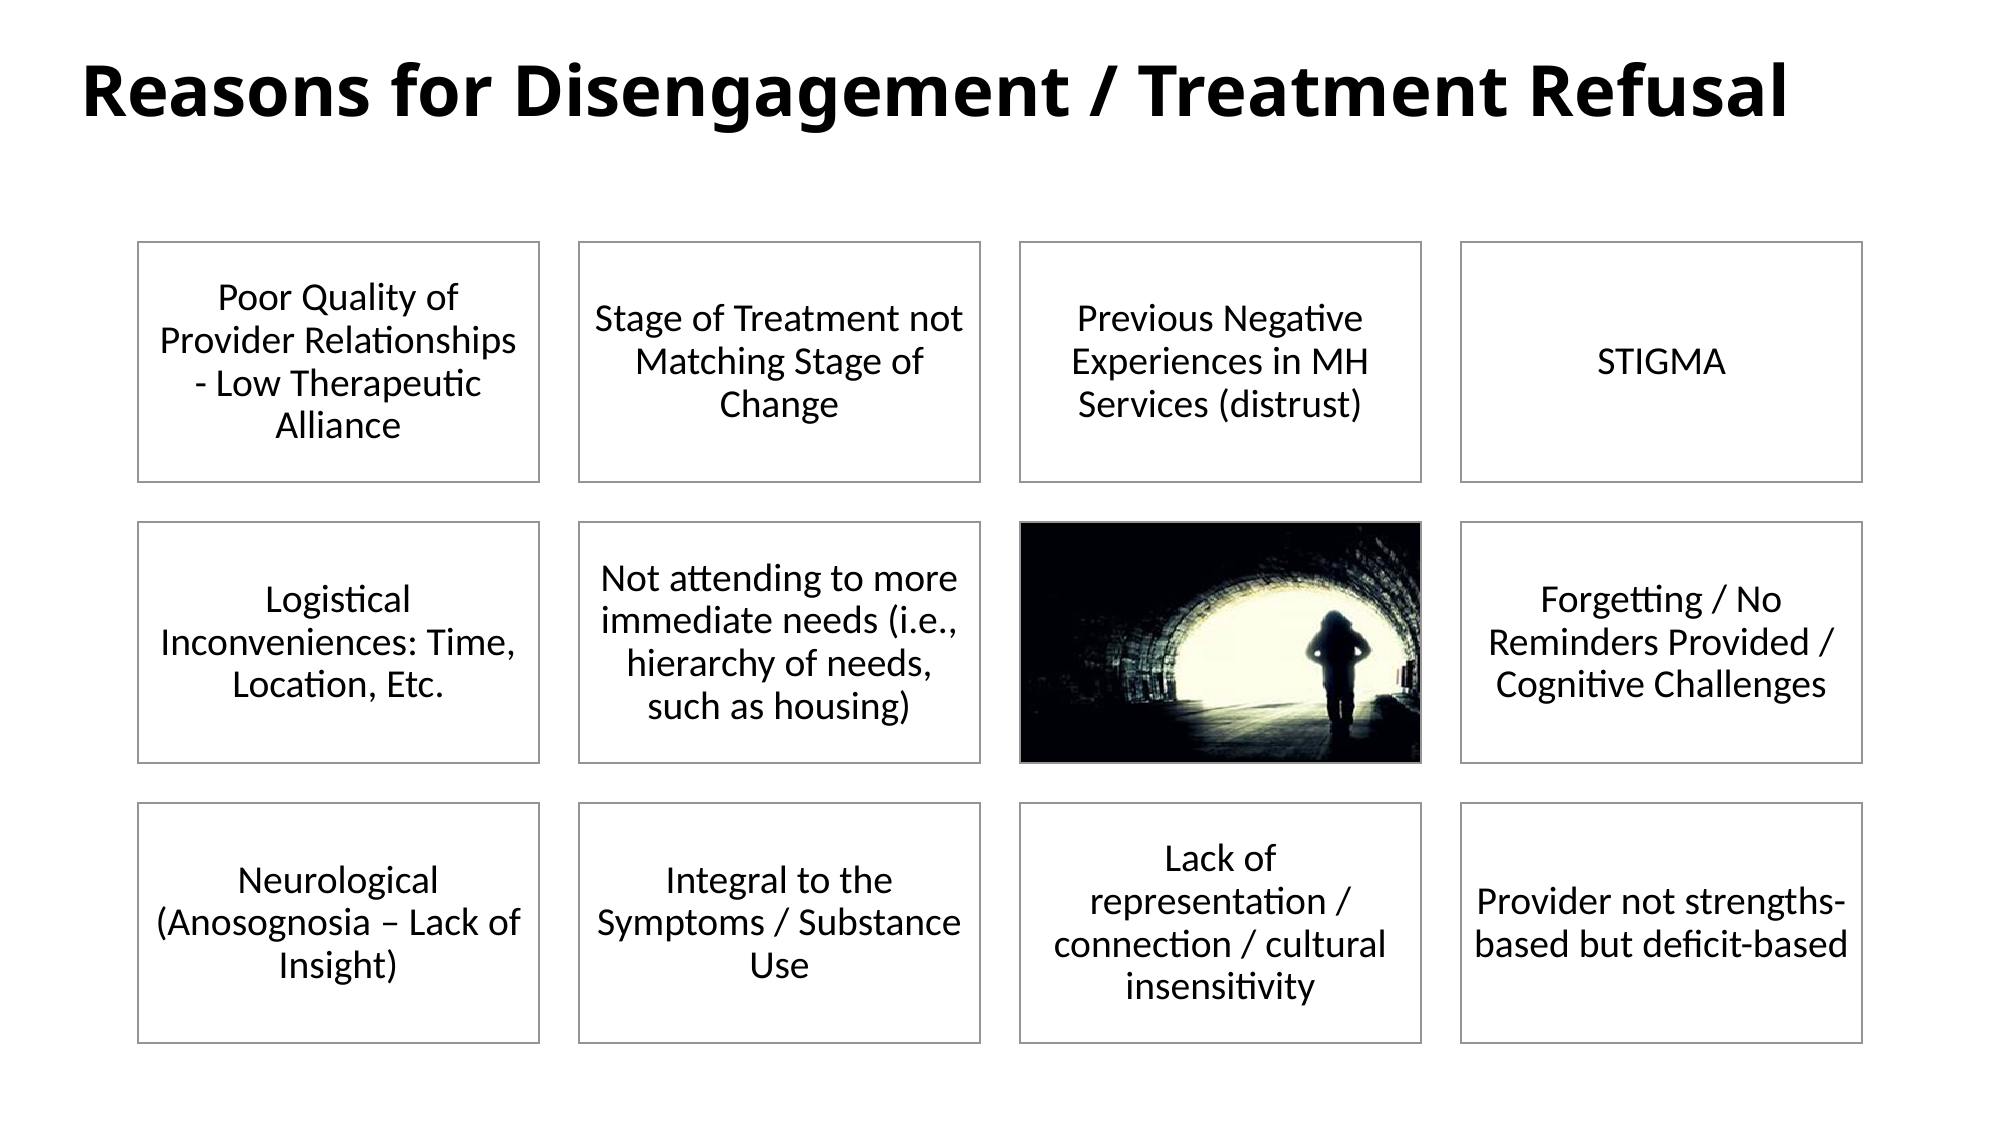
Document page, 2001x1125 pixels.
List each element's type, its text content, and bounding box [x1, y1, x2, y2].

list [137, 182, 1863, 1103]
title Reasons for Disengagement / Treatment Refusal [65, 39, 1838, 149]
